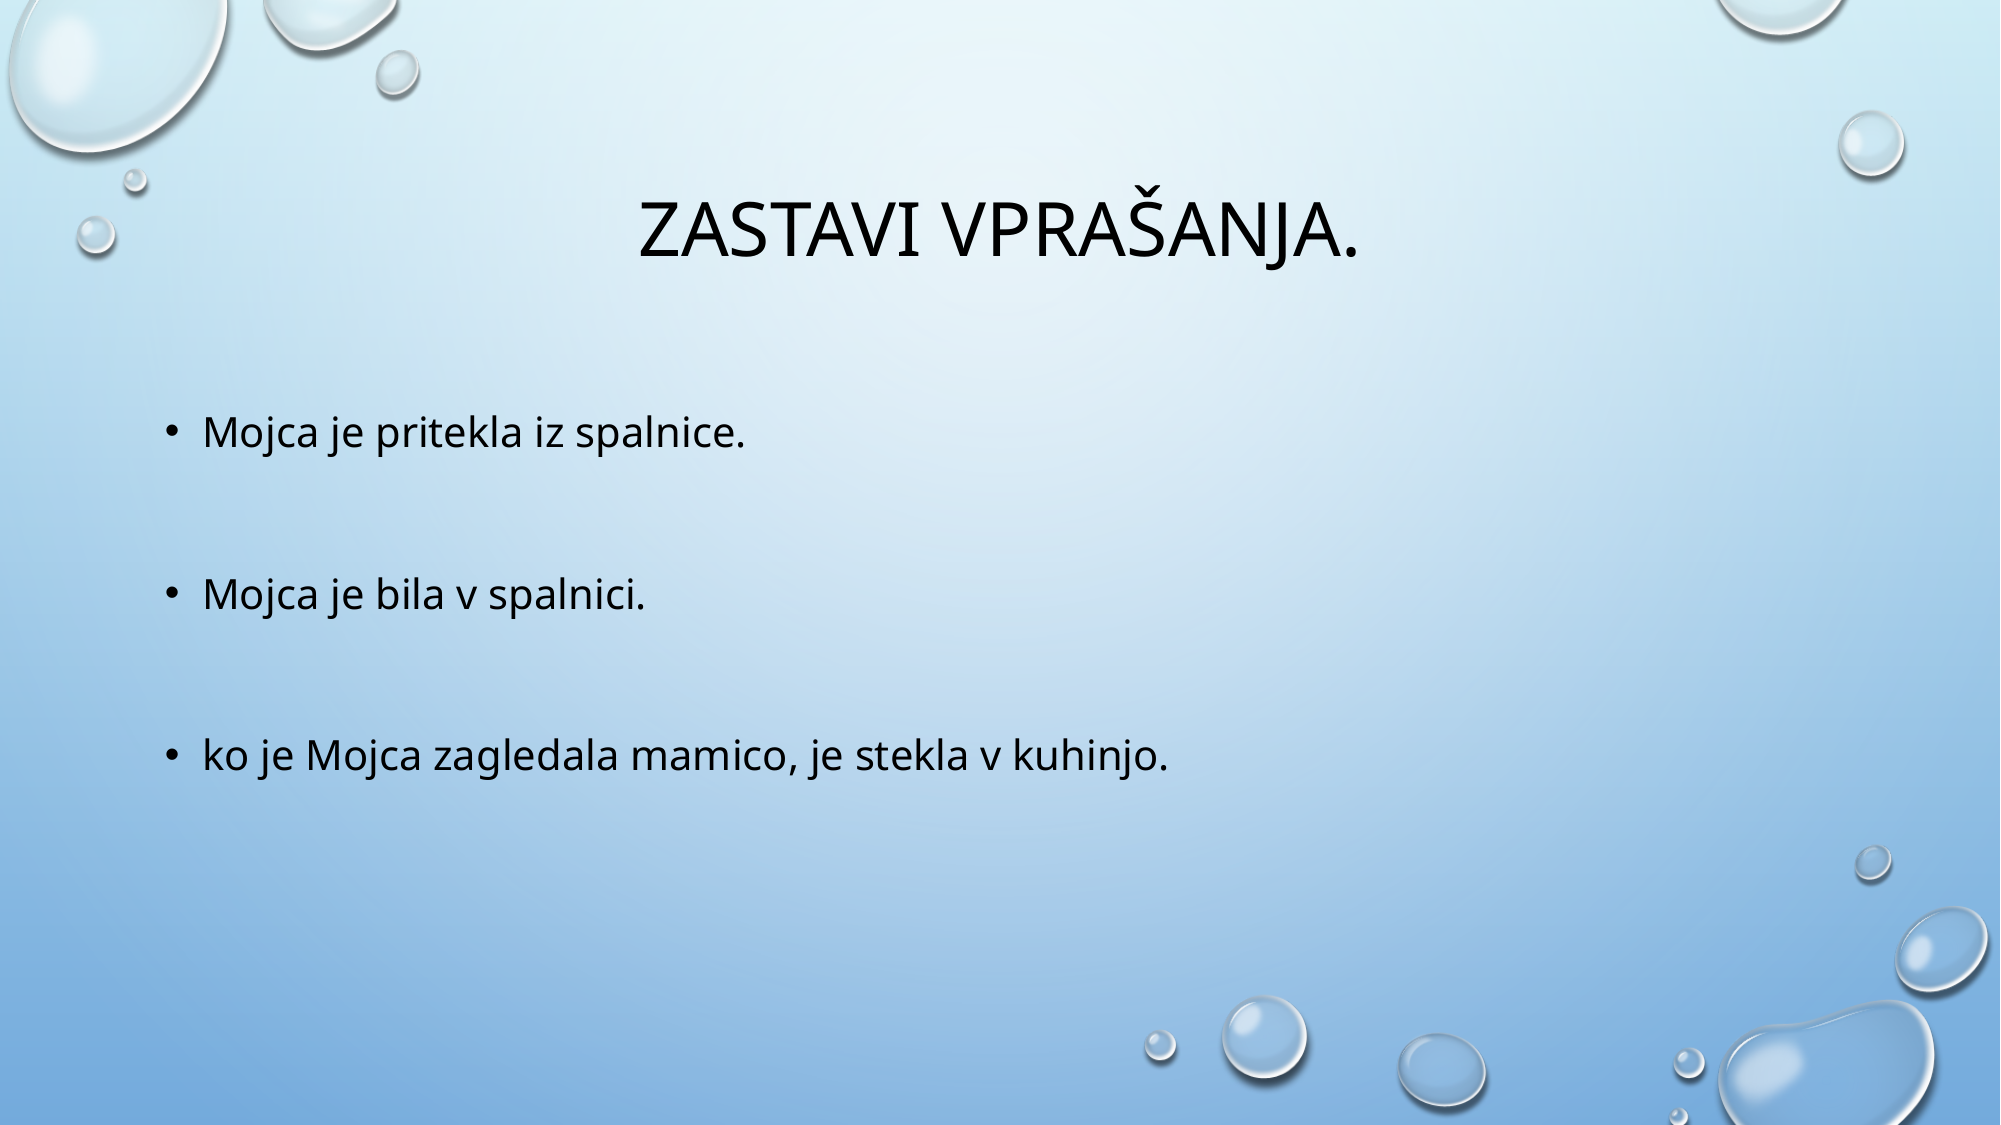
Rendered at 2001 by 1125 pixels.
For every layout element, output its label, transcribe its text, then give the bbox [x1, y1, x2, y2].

picture [0, 0, 2000, 1125]
list Mojca je pritekla iz spalnice. Mojca je bila v spalnici. ko je Mojca zagledala mamico, je stekla v kuhinjo. [149, 388, 1850, 950]
title Zastavi vprašanja. [149, 101, 1851, 364]
